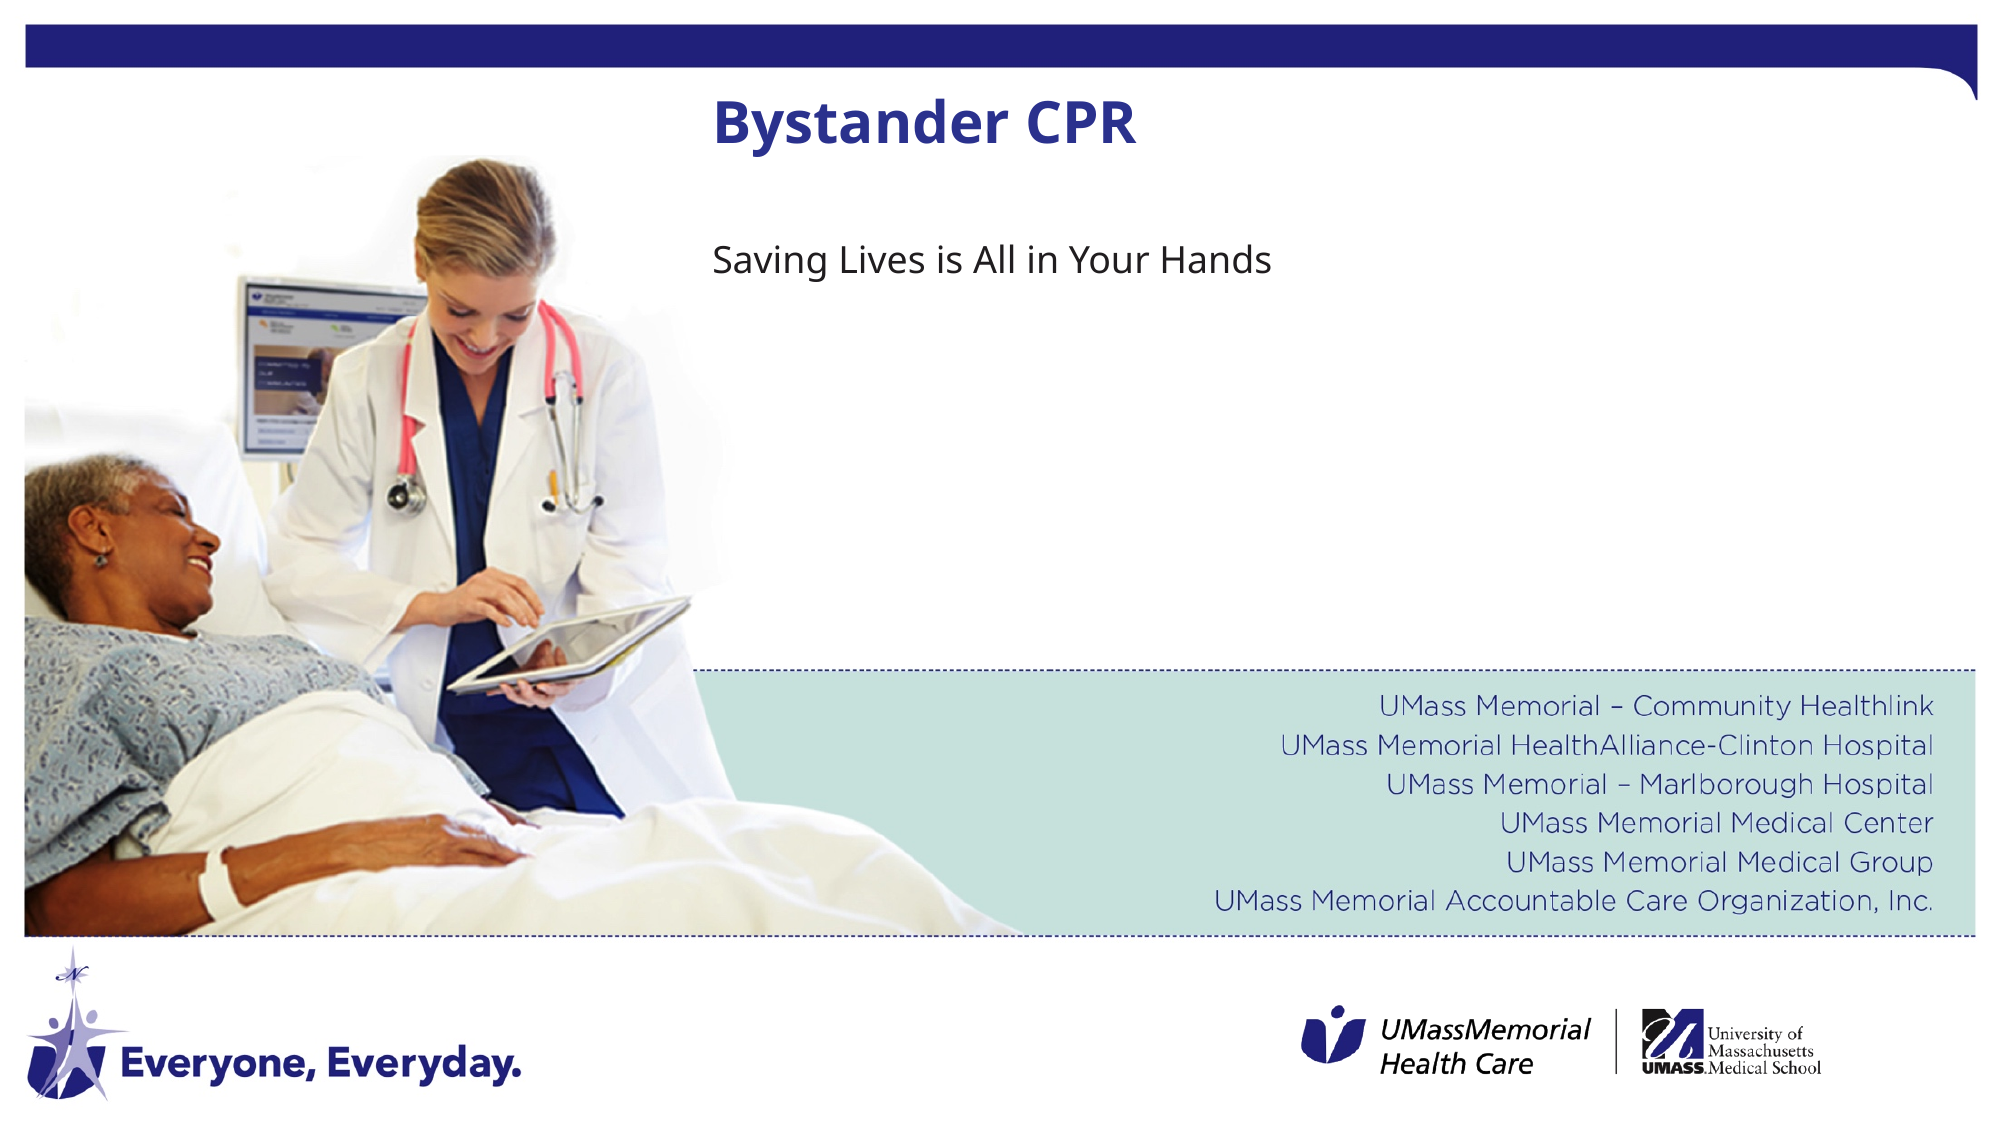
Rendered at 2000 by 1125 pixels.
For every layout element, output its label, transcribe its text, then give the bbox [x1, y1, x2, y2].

picture [0, 155, 2000, 1110]
subtitle Saving Lives is All in Your Hands [711, 226, 1884, 463]
picture [1294, 999, 1825, 1080]
picture [0, 0, 2000, 113]
title Bystander CPR [712, 92, 1884, 226]
